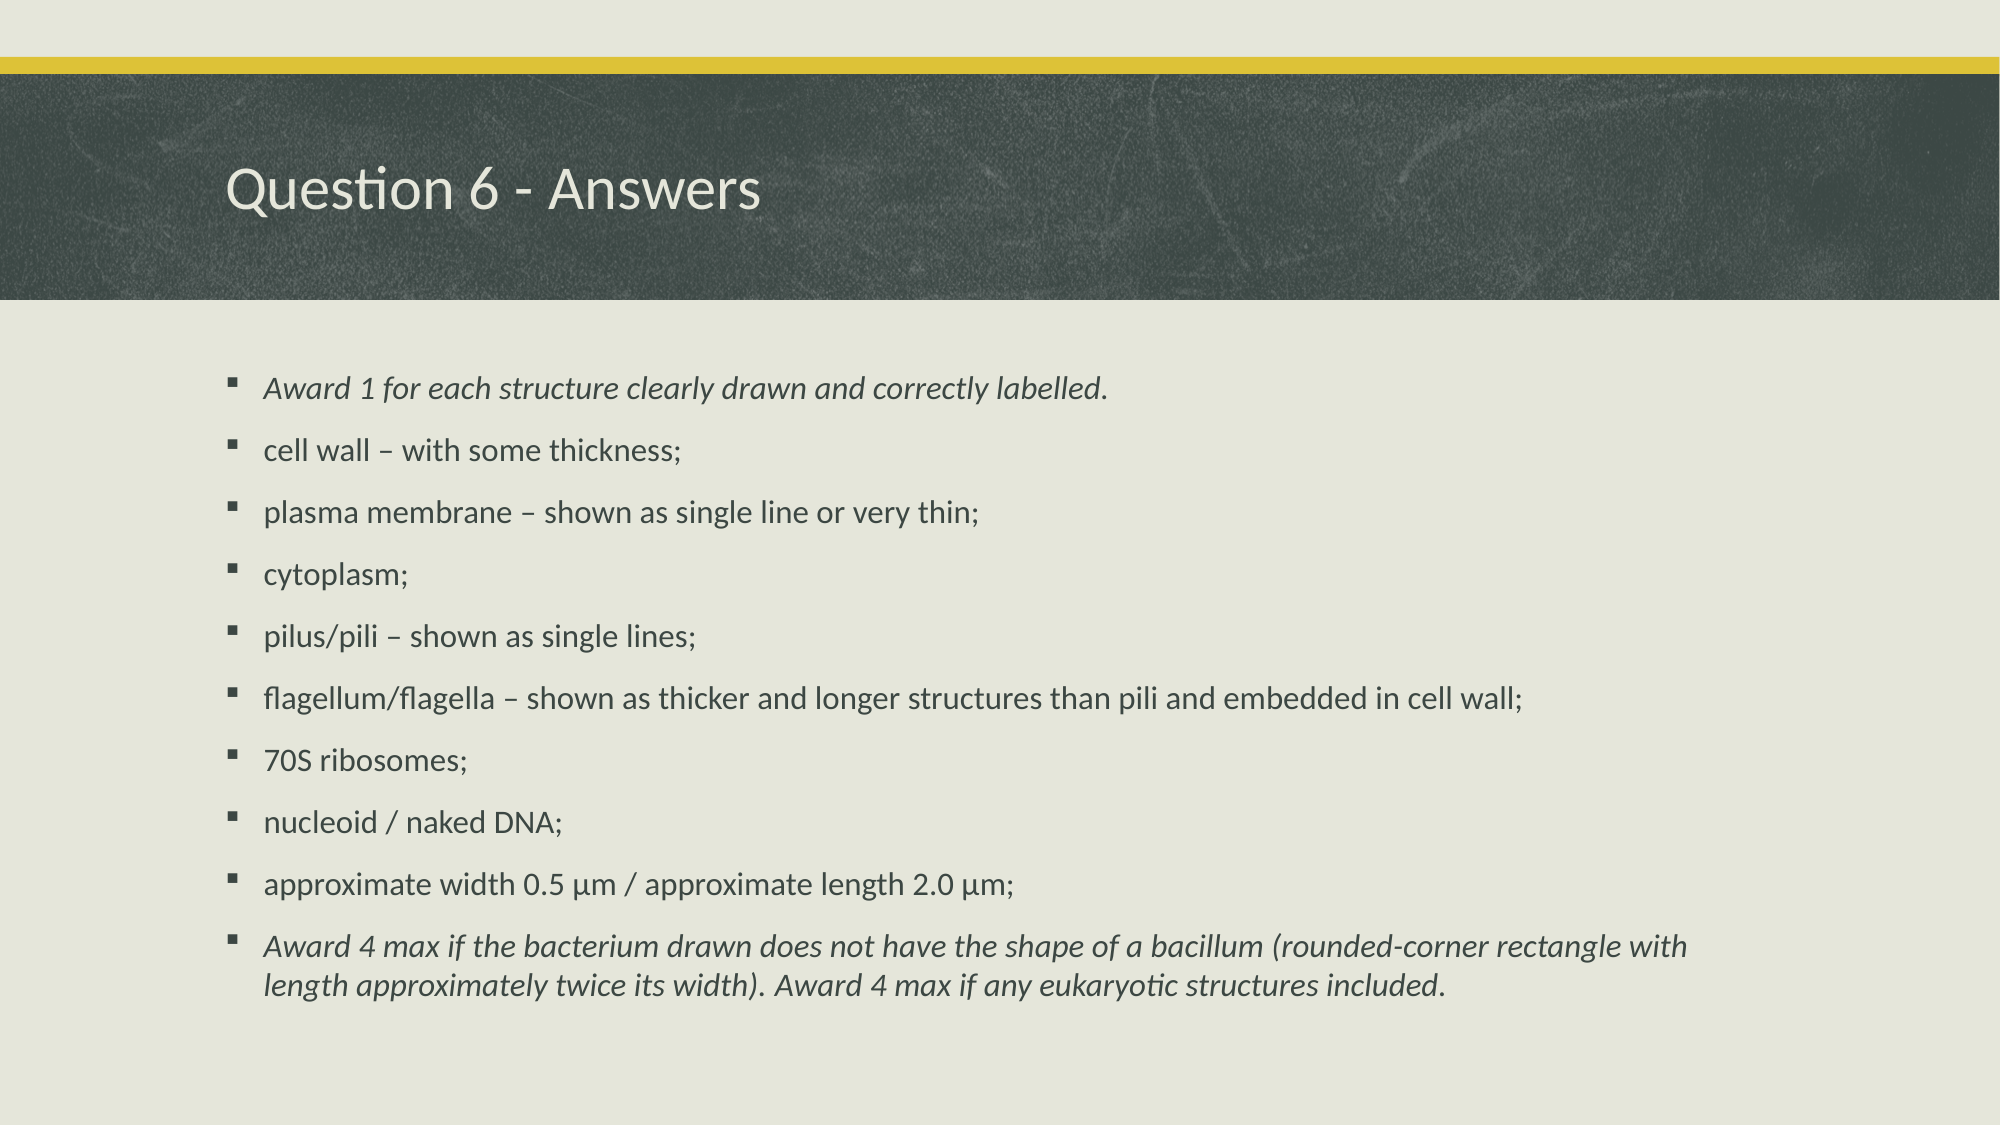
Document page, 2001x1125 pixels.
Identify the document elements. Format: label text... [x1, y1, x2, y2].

title Question 6 - Answers [210, 76, 1790, 300]
picture [0, 74, 2000, 300]
list Award 1 for each structure clearly drawn and correctly labelled. cell wall – with some thickness; plasma membrane – shown as single line or very thin; cytoplasm; pilus/pili – shown as single lines; flagellum/flagella – shown as thicker and longer structures than pili and embedded in cell wall; 70S ribosomes; nucleoid / naked DNA; approximate width 0.5 μm / approximate length 2.0 μm; Award 4 max if the bacterium drawn does not have the shape of a bacillum (rounded-corner rectangle with length approximately twice its width). Award 4 max if any eukaryotic structures included. [210, 359, 1790, 1014]
